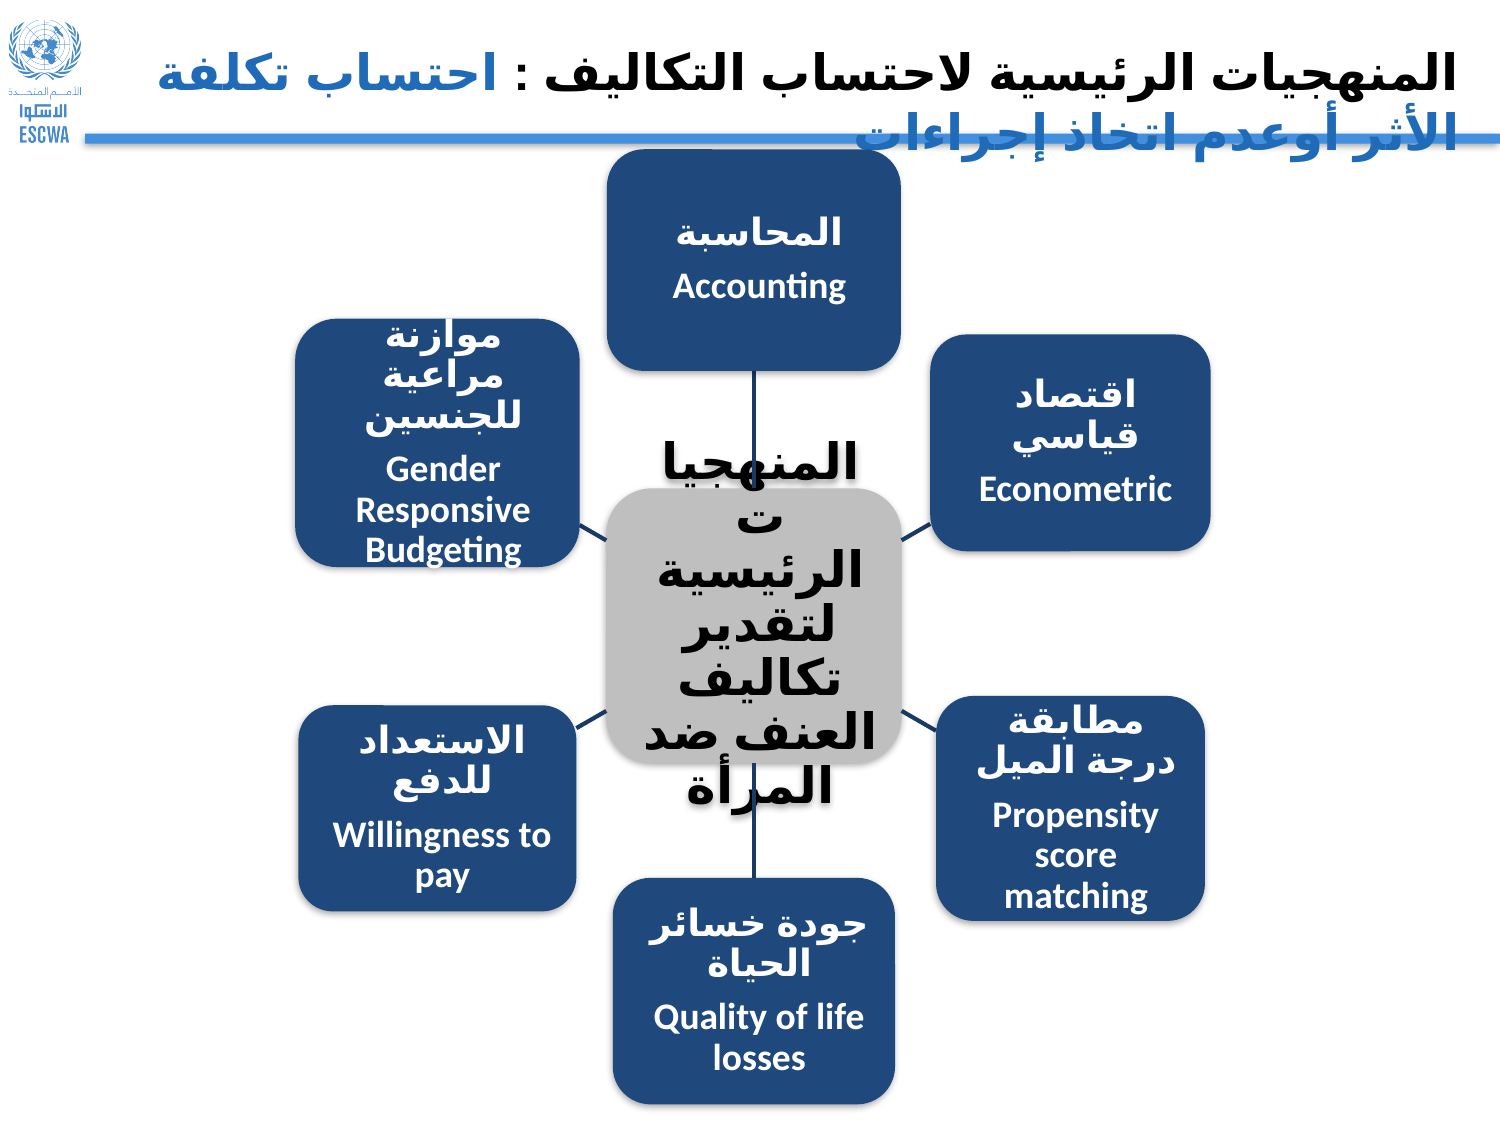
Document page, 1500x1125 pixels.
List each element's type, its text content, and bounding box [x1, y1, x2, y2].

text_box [83, 169, 1423, 1085]
text_box المنهجيات الرئيسية لاحتساب التكاليف : احتساب تكلفة الأثر أوعدم اتخاذ إجراءات [120, 40, 1460, 110]
picture [8, 20, 81, 143]
